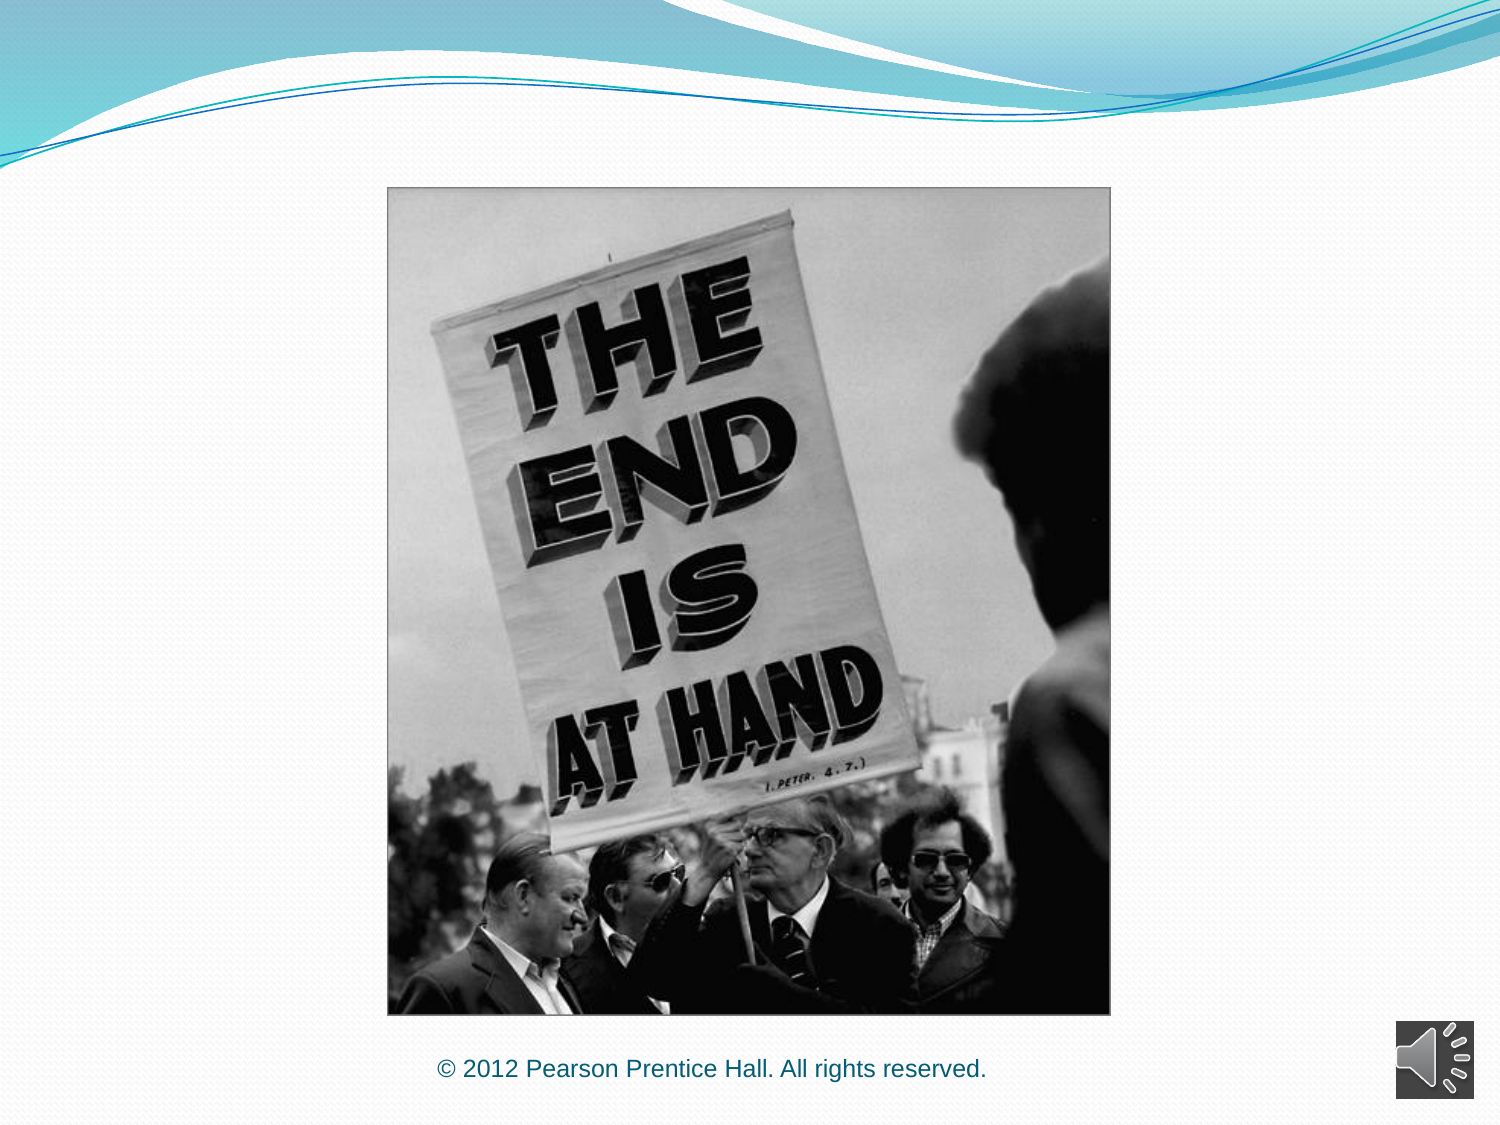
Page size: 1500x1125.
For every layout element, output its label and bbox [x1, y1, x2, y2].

picture [438, 1060, 454, 1065]
picture [387, 187, 1111, 1016]
picture [449, 1068, 455, 1077]
picture [1394, 1019, 1476, 1101]
